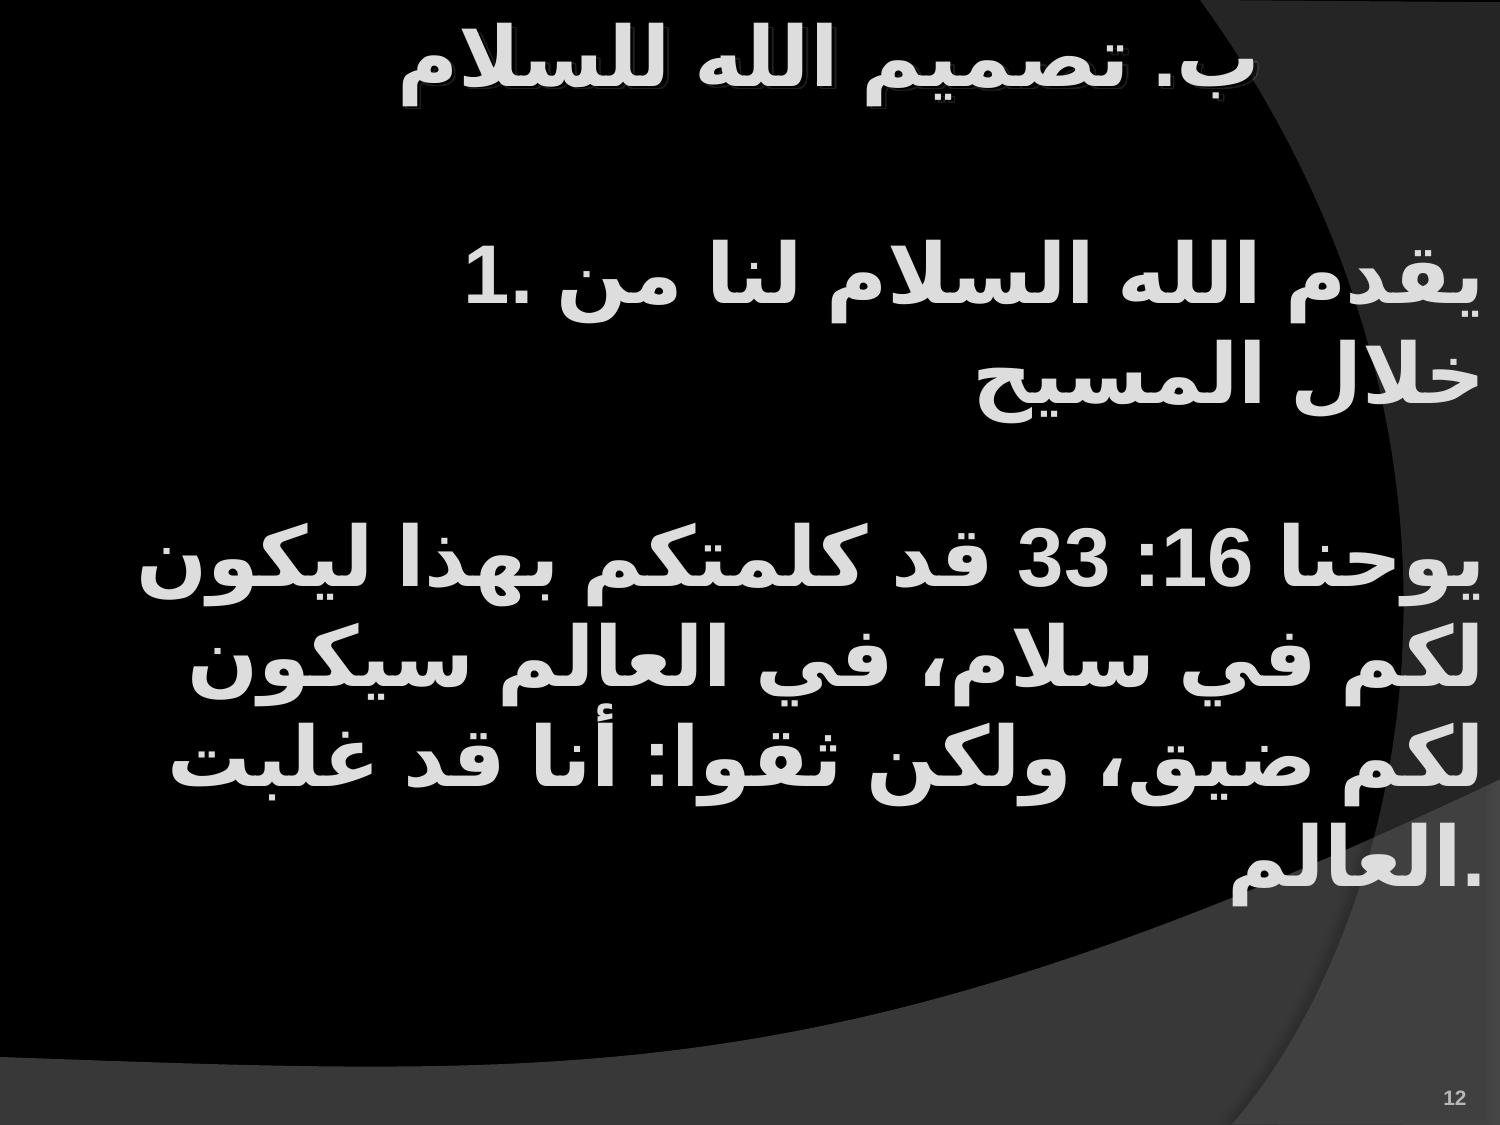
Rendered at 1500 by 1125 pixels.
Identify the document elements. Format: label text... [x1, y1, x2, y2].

text_box ب. تصميم الله للسلام [3, 0, 1500, 111]
slide_number 12 [1341, 1049, 1467, 1110]
text_box يوحنا 16: 33 قد كلمتكم بهذا ليكون لكم في سلام، في العالم سيكون لكم ضيق، ولكن ثقوا: أنا قد غلبت العالم. [0, 496, 1500, 911]
text_box 1. يقدم الله السلام لنا من خلال المسيح [0, 212, 1500, 428]
